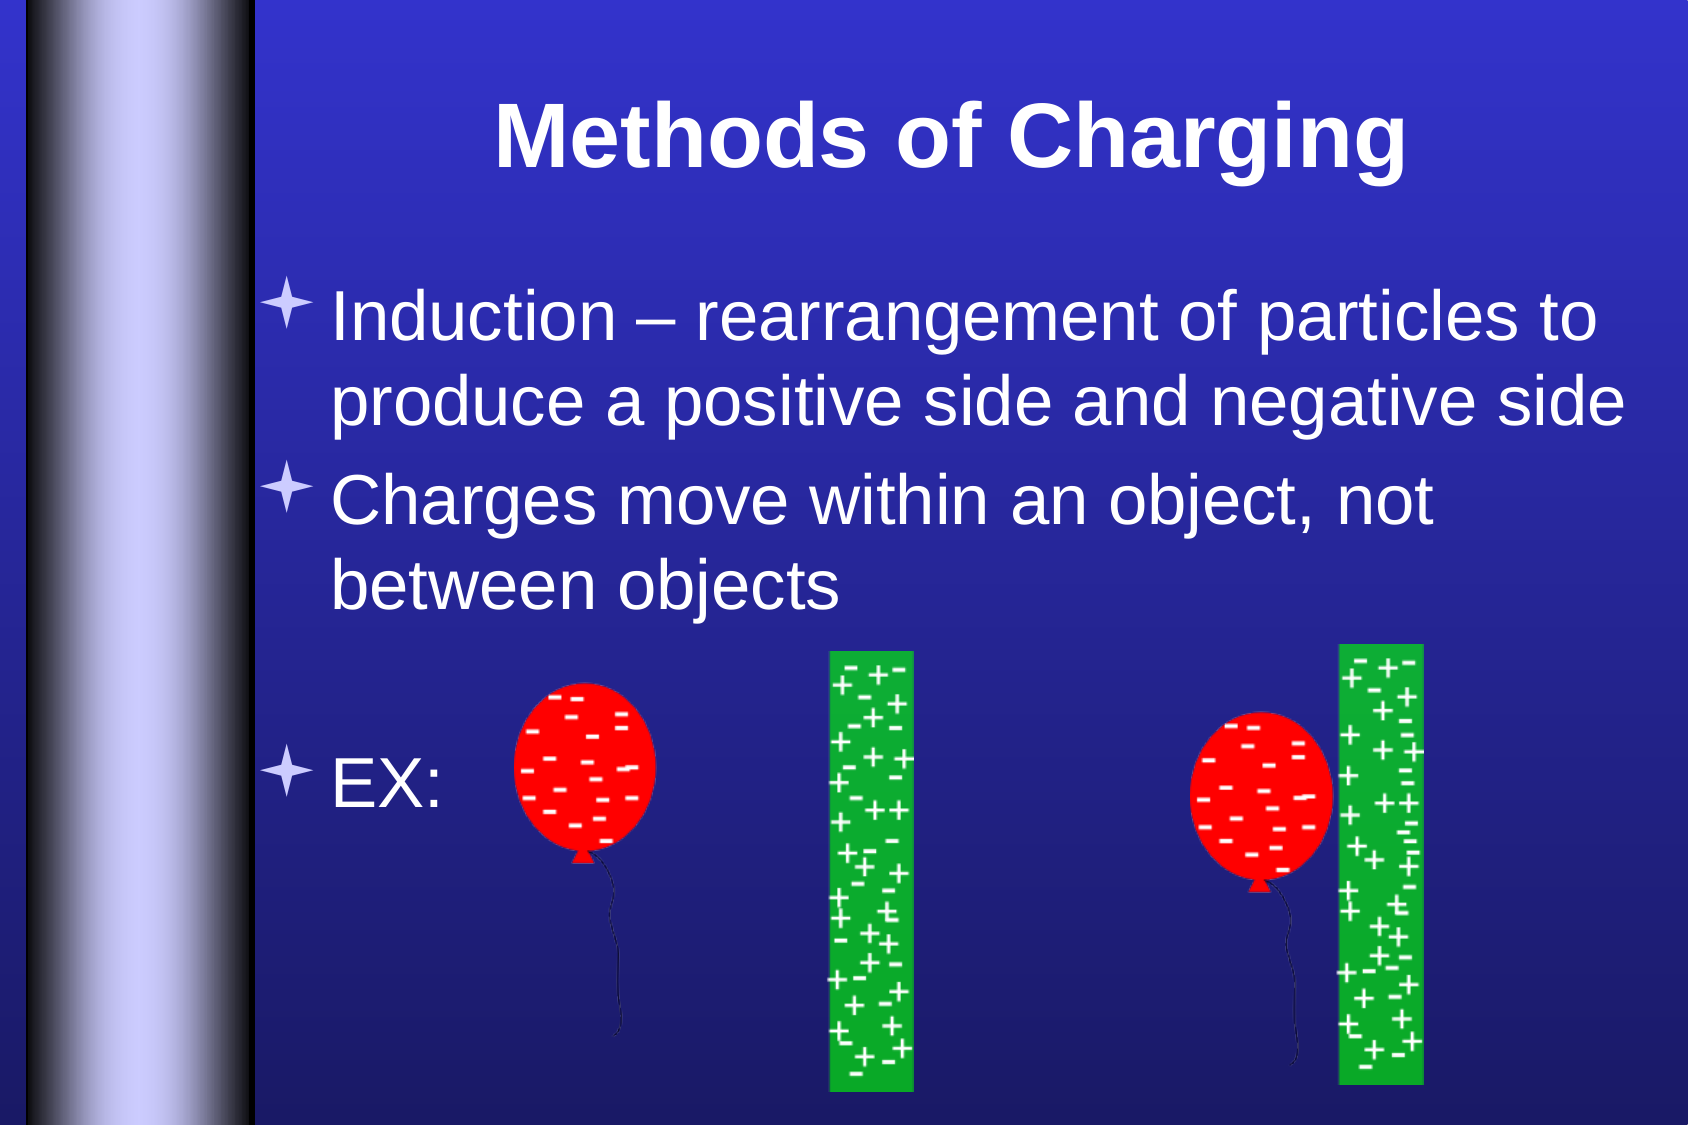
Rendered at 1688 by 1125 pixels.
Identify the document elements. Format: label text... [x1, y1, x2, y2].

picture [514, 651, 915, 1092]
title Methods of Charging [270, 36, 1634, 226]
list Induction – rearrangement of particles to produce a positive side and negative side Charges move within an object, not between objects EX: [240, 261, 1655, 1001]
picture [1190, 644, 1424, 1085]
